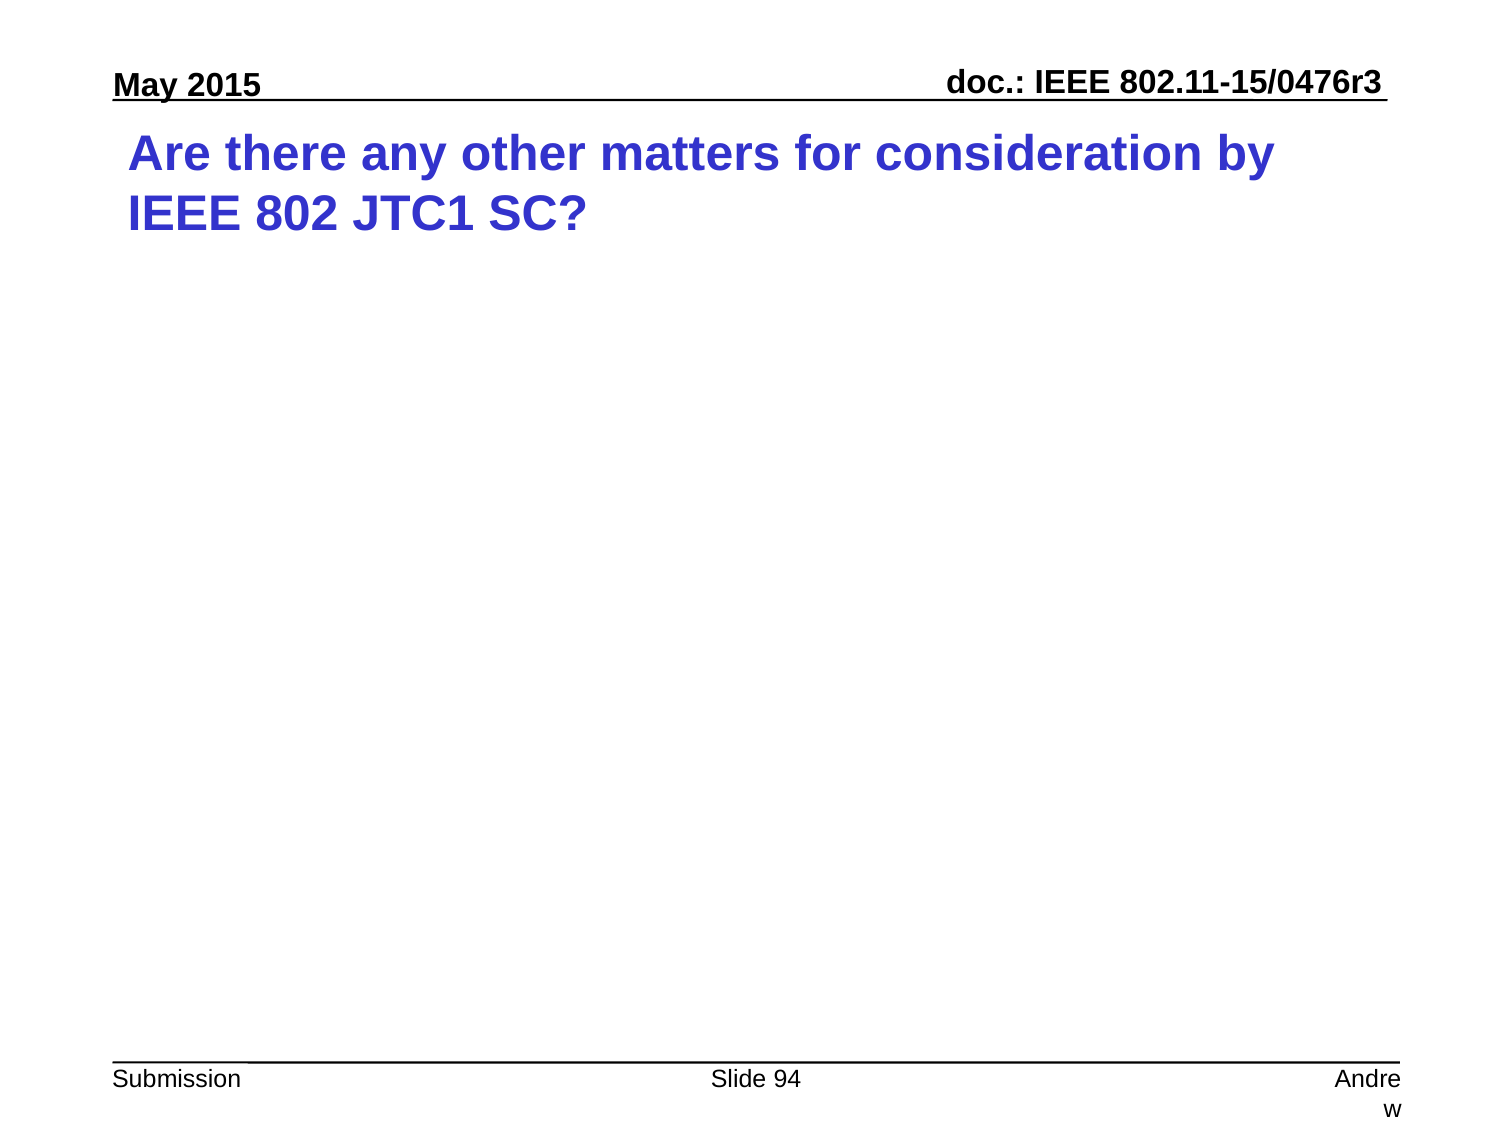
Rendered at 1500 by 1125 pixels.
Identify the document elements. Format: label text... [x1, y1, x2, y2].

title Are there any other matters for consideration by IEEE 802 JTC1 SC? [112, 112, 1388, 288]
footer Andrew Myles, Cisco [1320, 1061, 1402, 1093]
slide_number Slide 94 [709, 1061, 803, 1093]
